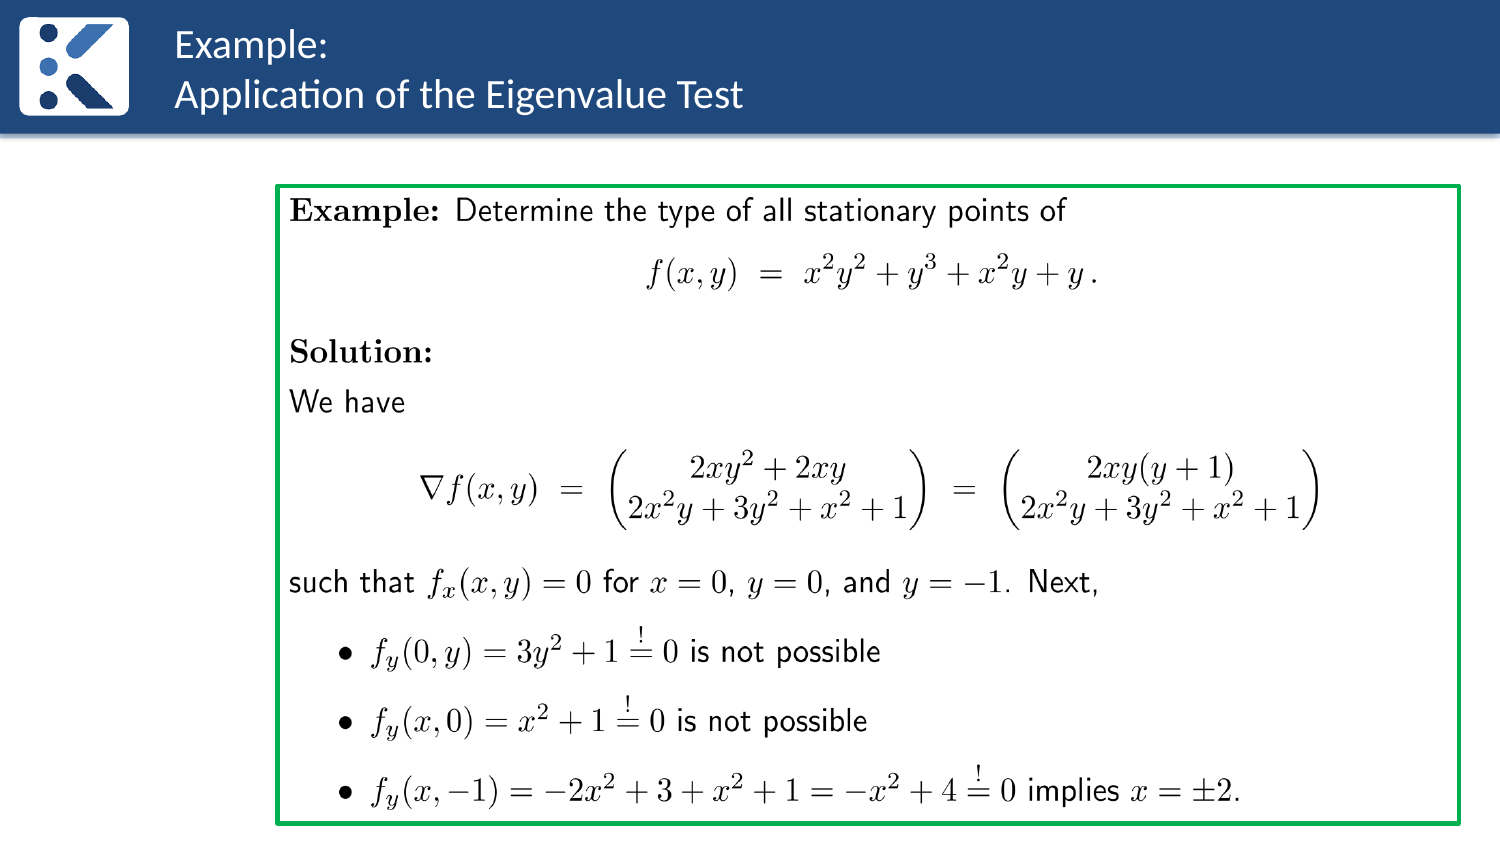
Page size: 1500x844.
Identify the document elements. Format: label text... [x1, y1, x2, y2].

picture [289, 197, 1318, 810]
title Example: Application of the Eigenvalue Test [159, 8, 1483, 126]
picture [27, 18, 122, 115]
text_box [275, 184, 1461, 826]
